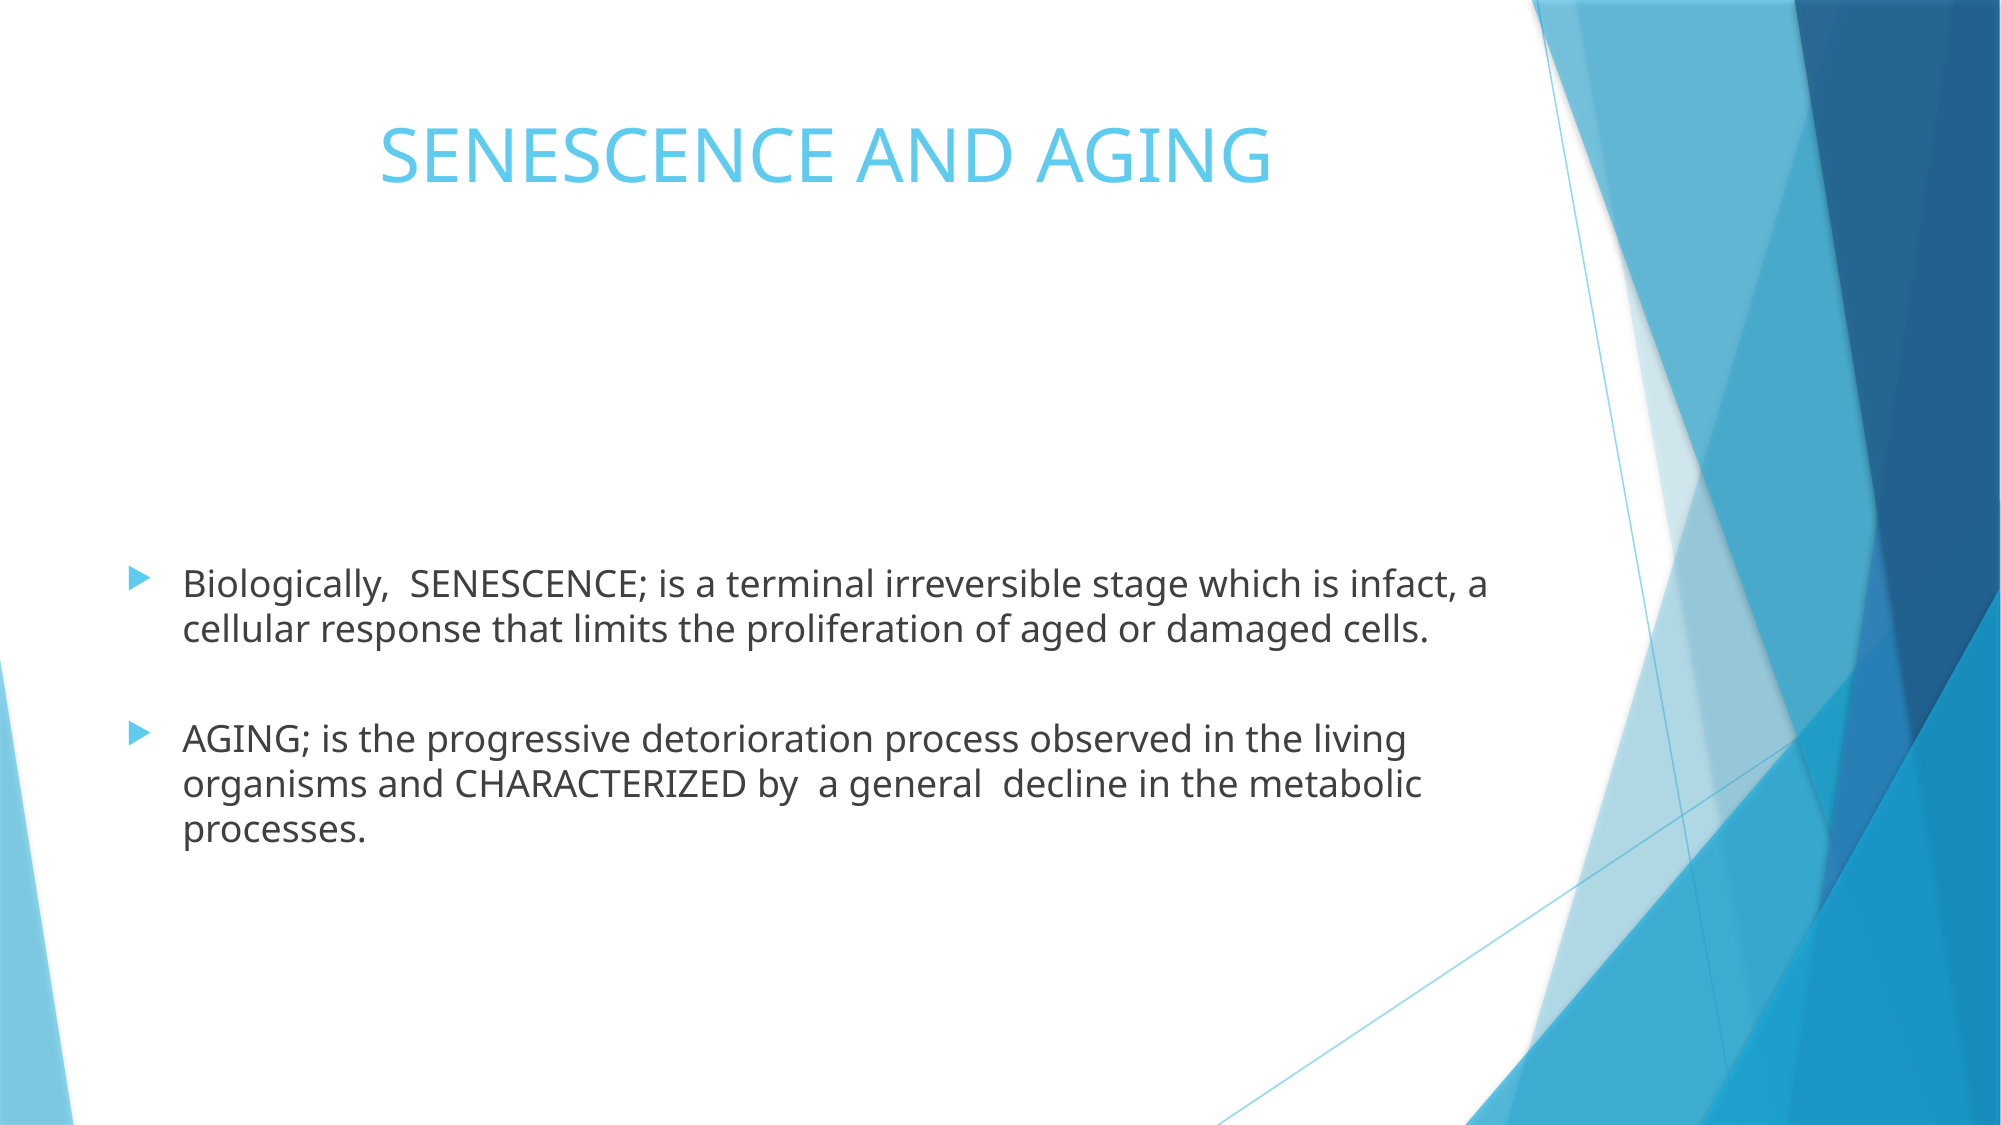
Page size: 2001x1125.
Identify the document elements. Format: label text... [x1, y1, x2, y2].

title SENESCENCE AND AGING [111, 99, 1522, 317]
list Biologically, SENESCENCE; is a terminal irreversible stage which is infact, a cellular response that limits the proliferation of aged or damaged cells. AGING; is the progressive detorioration process observed in the living organisms and CHARACTERIZED by a general decline in the metabolic processes. [111, 354, 1522, 992]
